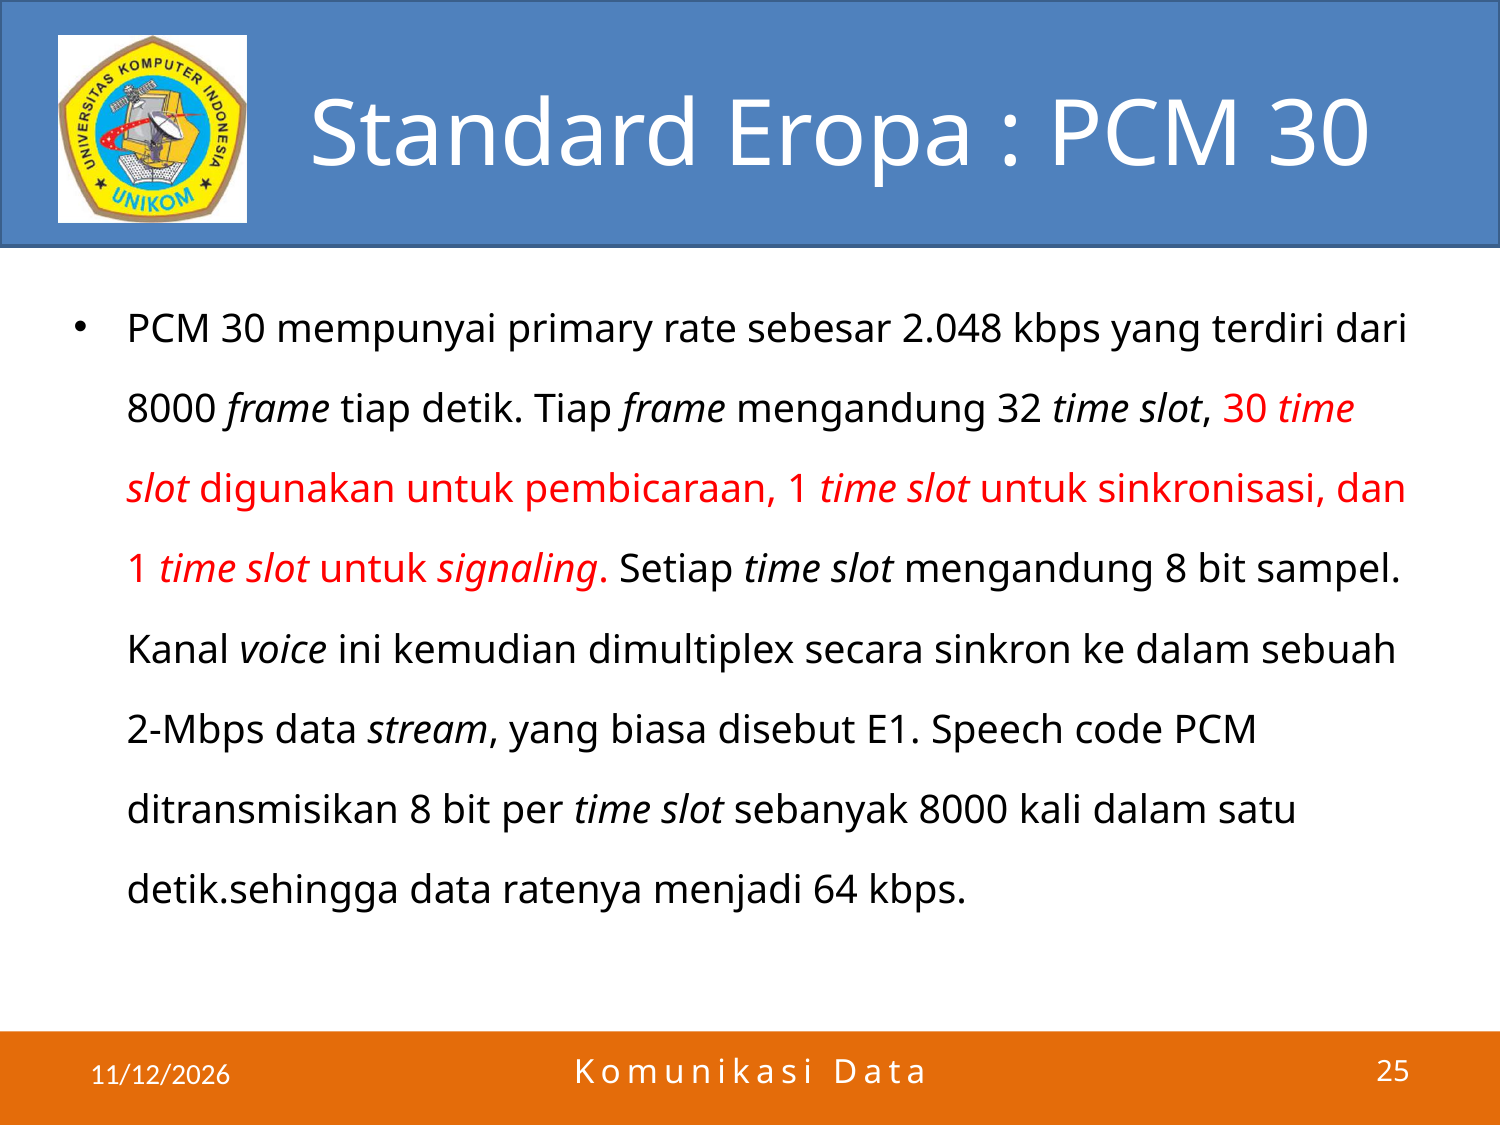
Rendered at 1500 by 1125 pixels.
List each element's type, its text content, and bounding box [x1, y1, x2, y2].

list PCM 30 mempunyai primary rate sebesar 2.048 kbps yang terdiri dari 8000 frame tiap detik. Tiap frame mengandung 32 time slot, 30 time slot digunakan untuk pembicaraan, 1 time slot untuk sinkronisasi, dan 1 time slot untuk signaling. Setiap time slot mengandung 8 bit sampel. Kanal voice ini kemudian dimultiplex secara sinkron ke dalam sebuah 2-Mbps data stream, yang biasa disebut E1. Speech code PCM ditransmisikan 8 bit per time slot sebanyak 8000 kali dalam satu detik.sehingga data ratenya menjadi 64 kbps. [58, 262, 1425, 1005]
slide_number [75, 1042, 425, 1103]
slide_number 25 [1074, 1042, 1425, 1103]
title Standard Eropa : PCM 30 [257, 35, 1425, 223]
footer Komunikasi Data [512, 1042, 988, 1103]
picture [58, 35, 247, 223]
